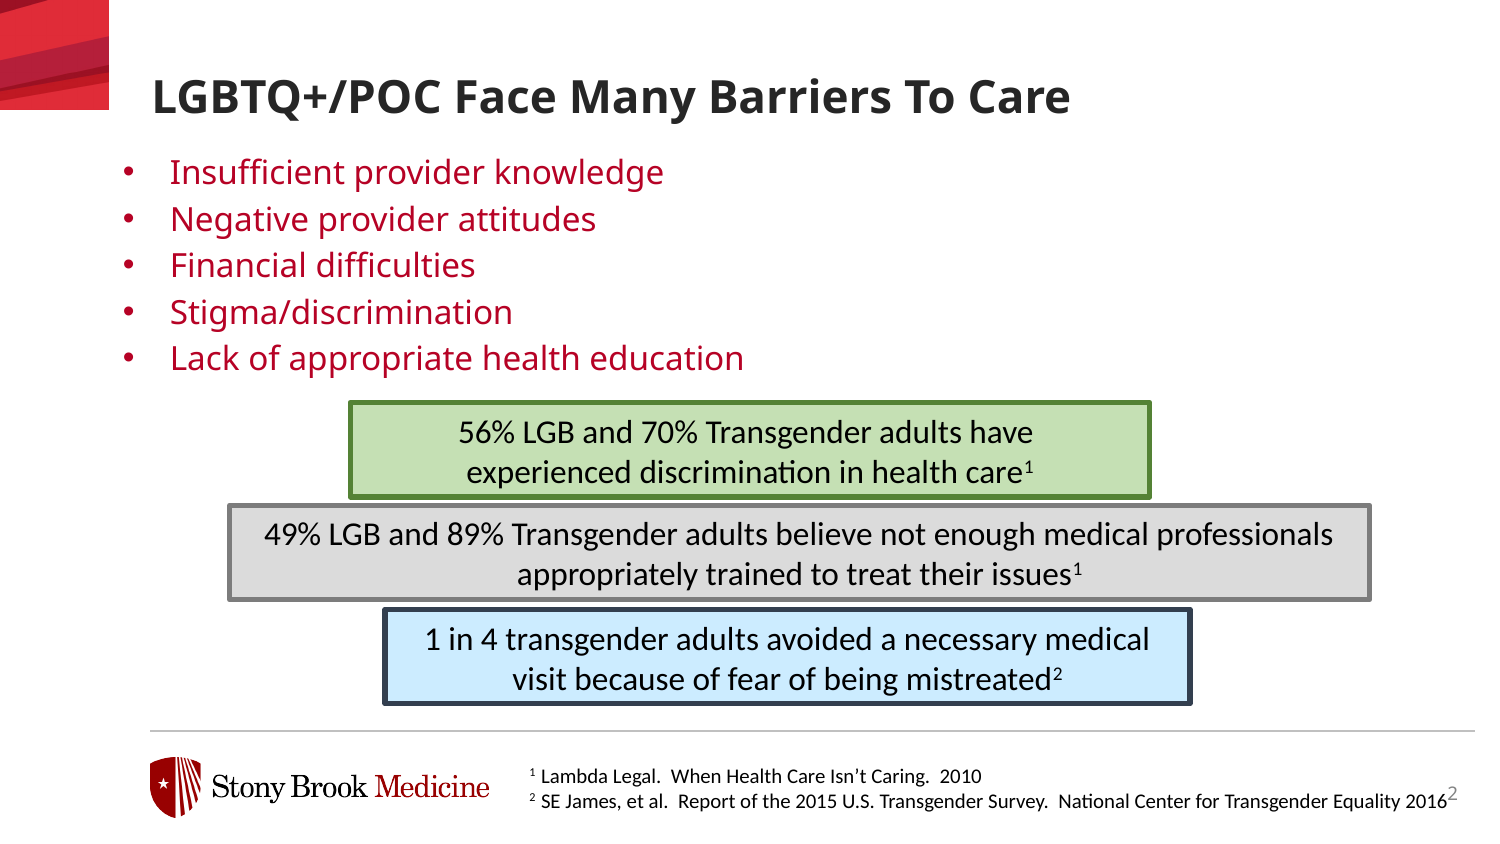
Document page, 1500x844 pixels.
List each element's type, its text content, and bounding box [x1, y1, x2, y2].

text_box 56% LGB and 70% Transgender adults have experienced discrimination in health care1 [350, 402, 1150, 498]
text_box 1 in 4 transgender adults avoided a necessary medical visit because of fear of being mistreated2 [385, 609, 1190, 704]
title LGBTQ+/POC Face Many Barriers To Care [151, 50, 1477, 151]
picture [0, 0, 109, 110]
text_box Insufficient provider knowledge Negative provider attitudes Financial difficulties Stigma/discrimination Lack of appropriate health education [122, 151, 1477, 834]
text_box 49% LGB and 89% Transgender adults believe not enough medical professionals appropriately trained to treat their issues1 [229, 505, 1370, 600]
text_box [462, 78, 490, 131]
text_box 1 Lambda Legal. When Health Care Isn’t Caring. 2010 2 SE James, et al. Report of the 2015 U.S. Transgender Survey. National Center for Transgender Equality 2016 [514, 754, 1500, 820]
